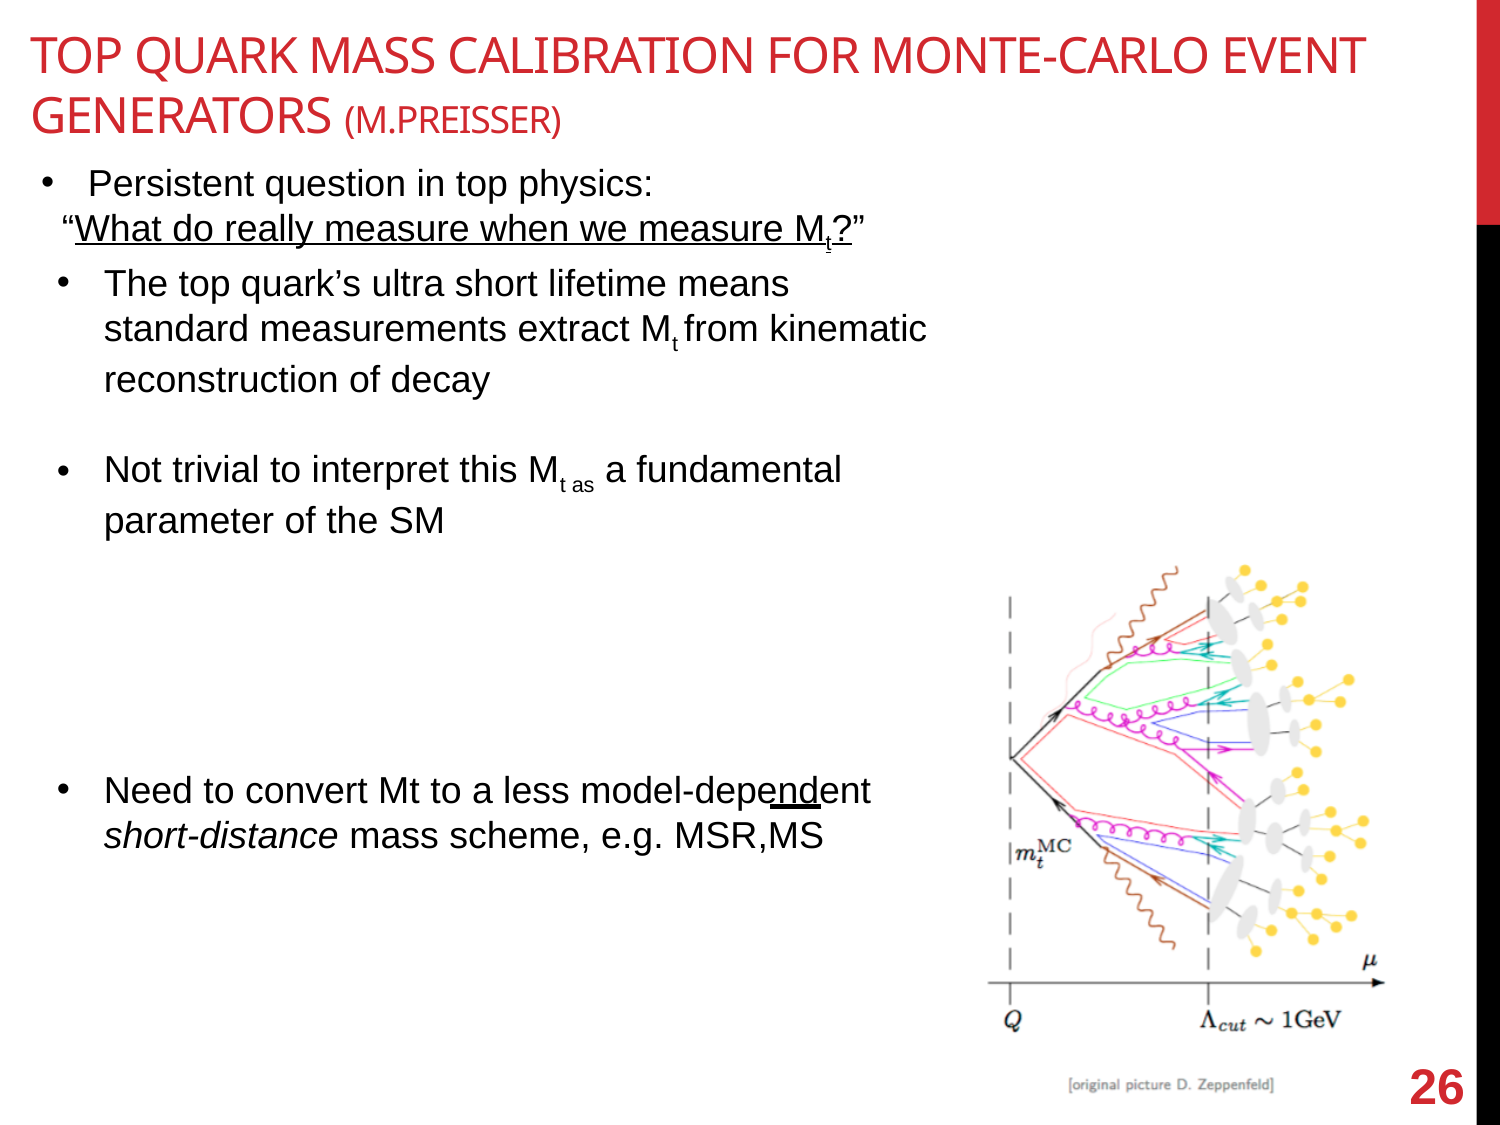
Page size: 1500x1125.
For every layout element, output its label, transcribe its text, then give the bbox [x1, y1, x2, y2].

picture [972, 542, 1405, 1116]
text_box Persistent question in top physics: “What do really measure when we measure Mt?” [26, 151, 1285, 398]
title Top quark mass calibration for Monte-Carlo event generators (M.Preisser) [15, 43, 1428, 152]
text_box The top quark’s ultra short lifetime means standard measurements extract Mt from kinematic reconstruction of decay Not trivial to interpret this Mt as a fundamental parameter of the SM Need to convert Mt to a less model-dependent short-distance mass scheme, e.g. MSR,MS [42, 251, 944, 864]
slide_number 26 [1412, 1054, 1500, 1115]
